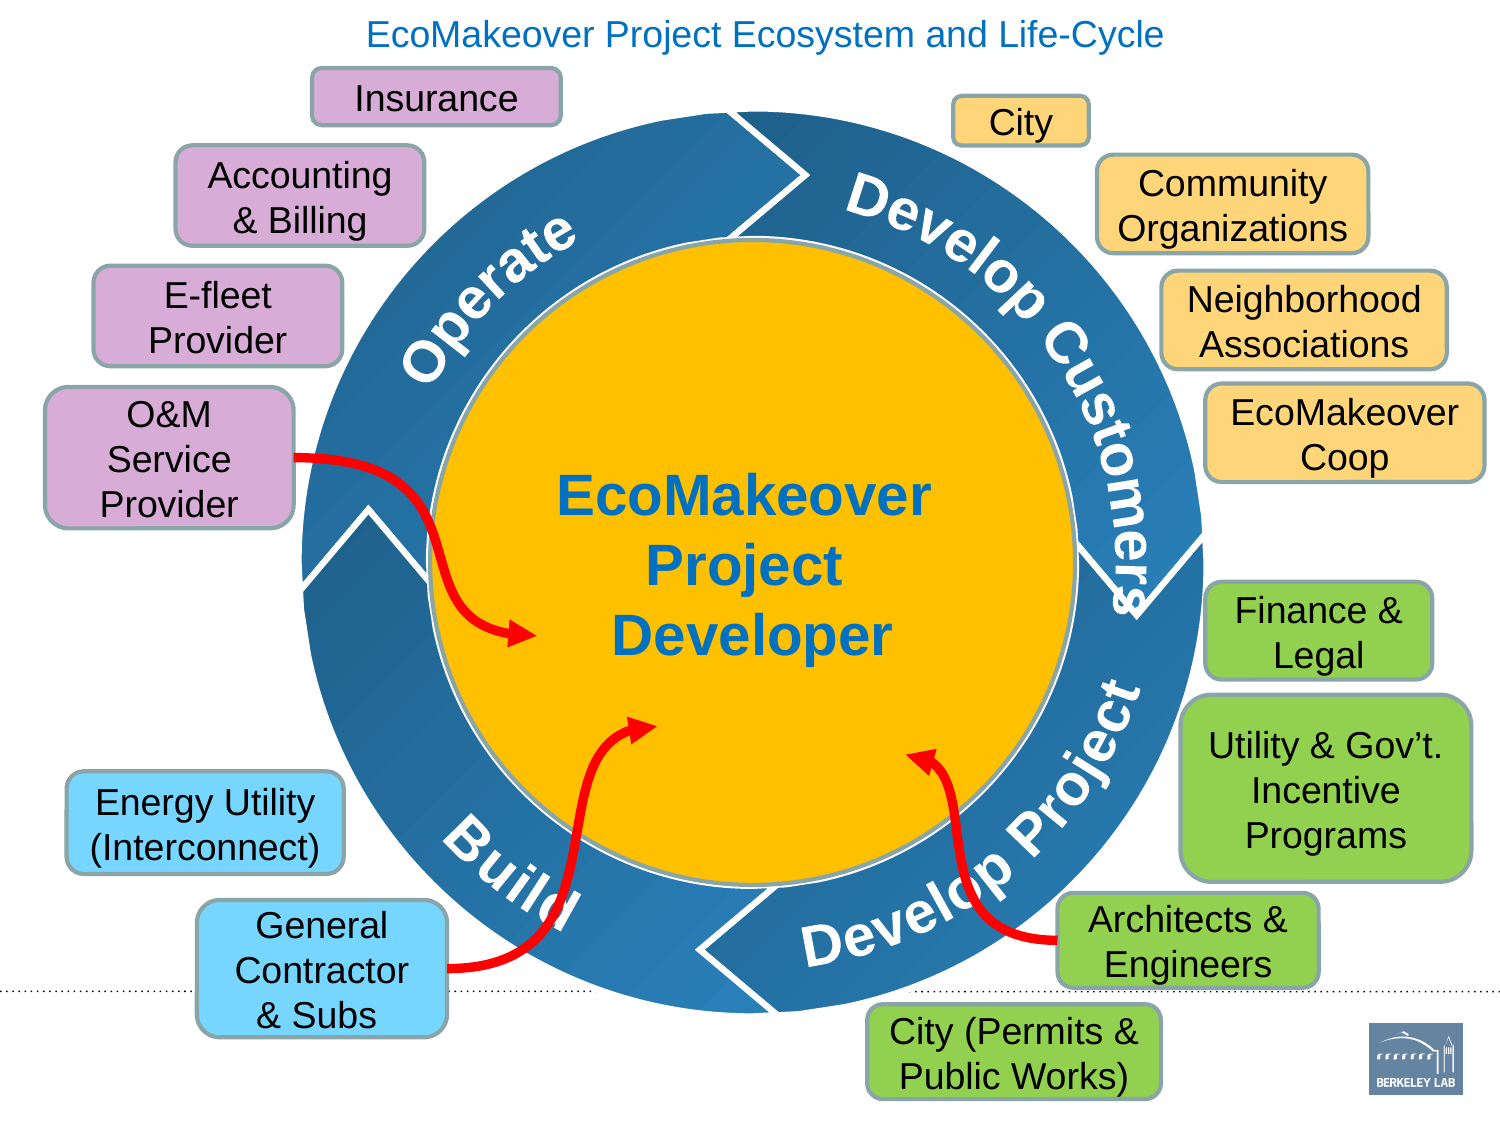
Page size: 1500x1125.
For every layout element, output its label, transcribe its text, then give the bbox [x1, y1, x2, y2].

text_box EcoMakeover Project Developer [438, 237, 1078, 888]
text_box Neighborhood Associations [1159, 268, 1449, 372]
text_box [306, 645, 470, 893]
text_box Community Organizations [1094, 152, 1371, 256]
text_box Accounting & Billing [173, 143, 427, 248]
text_box [1017, 534, 1207, 893]
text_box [446, 726, 658, 969]
text_box Insurance [309, 65, 563, 128]
text_box City [951, 93, 1091, 148]
text_box City (Permits & Public Works) [865, 1002, 1164, 1102]
text_box Utility & Gov’t. Incentive Programs [1178, 692, 1474, 884]
text_box [701, 853, 991, 1016]
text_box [905, 754, 1058, 941]
text_box Finance & Legal [1203, 579, 1435, 682]
text_box Architects & Engineers [1055, 890, 1321, 990]
text_box [727, 108, 1206, 614]
text_box EcoMakeover Project Ecosystem and Life-Cycle [351, 3, 1193, 63]
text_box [293, 457, 537, 636]
text_box General Contractor & Subs [194, 897, 450, 1040]
text_box [569, 875, 778, 1017]
text_box O&M Service Provider [42, 384, 296, 531]
text_box [311, 109, 804, 456]
text_box Energy Utility (Interconnect) [64, 769, 346, 877]
text_box EcoMakeover Coop [1203, 381, 1487, 485]
picture [1369, 1023, 1463, 1095]
text_box E-fleet Provider [91, 263, 345, 369]
